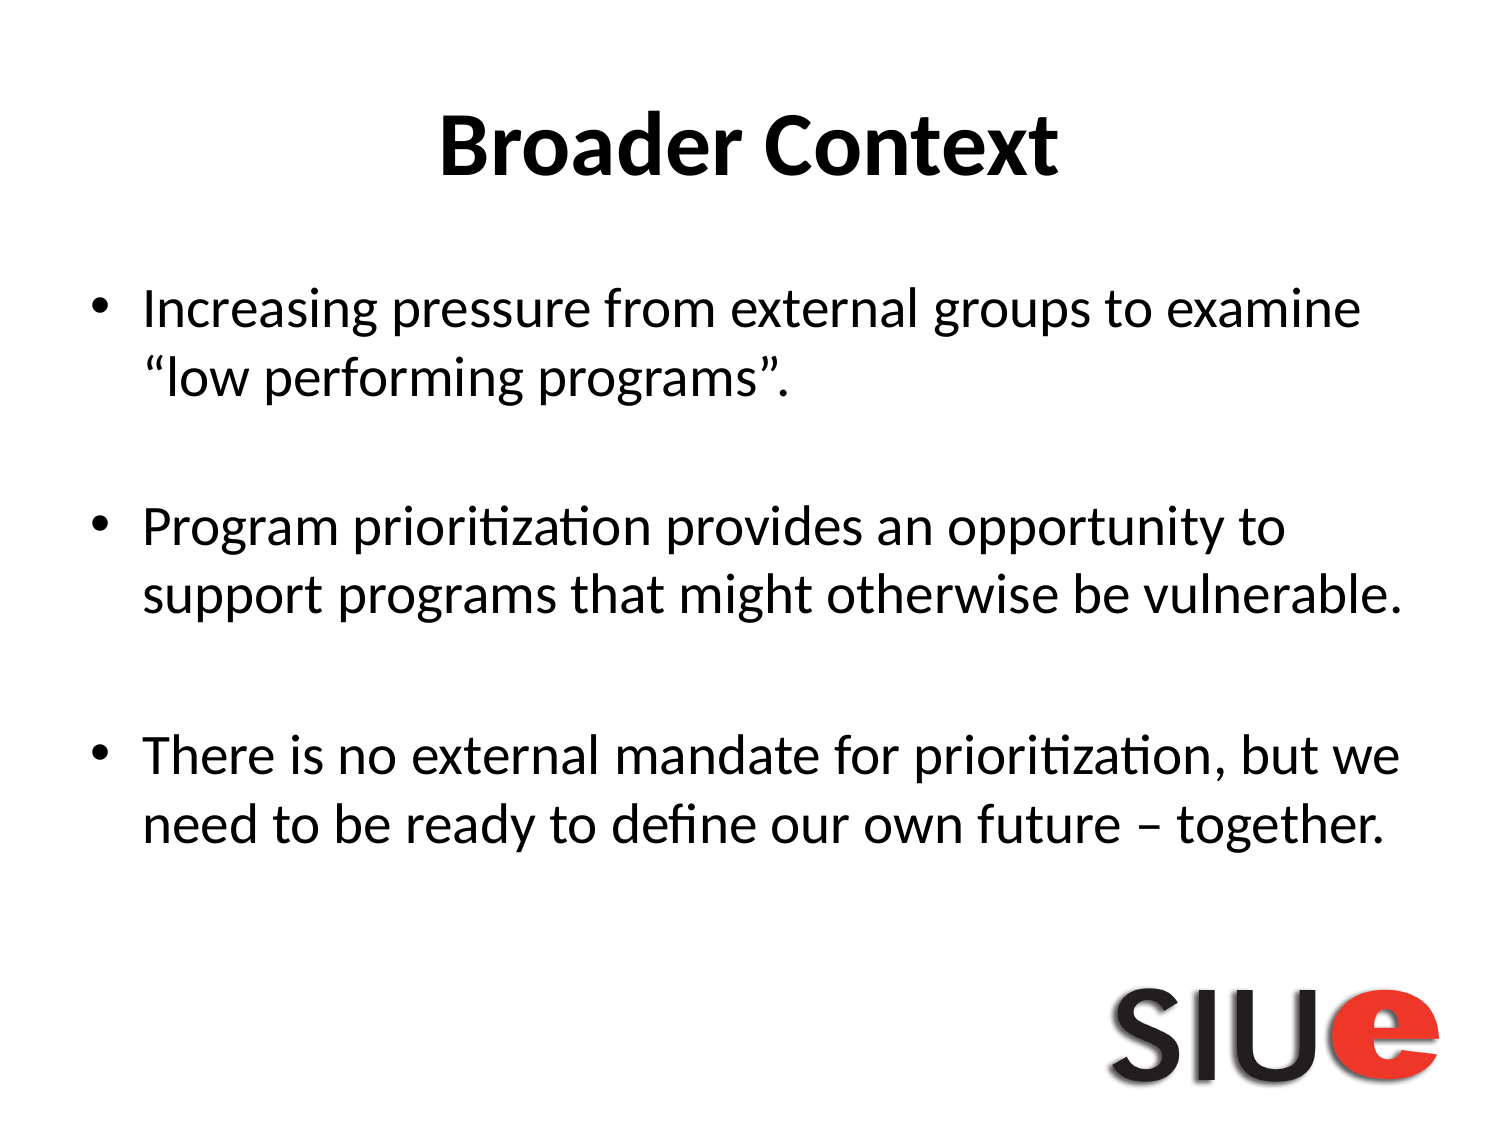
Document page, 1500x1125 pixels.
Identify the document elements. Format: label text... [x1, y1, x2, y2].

picture [1082, 975, 1452, 1118]
title Broader Context [75, 45, 1425, 233]
list Increasing pressure from external groups to examine “low performing programs”. Program prioritization provides an opportunity to support programs that might otherwise be vulnerable. There is no external mandate for prioritization, but we need to be ready to define our own future – together. [75, 262, 1425, 1005]
